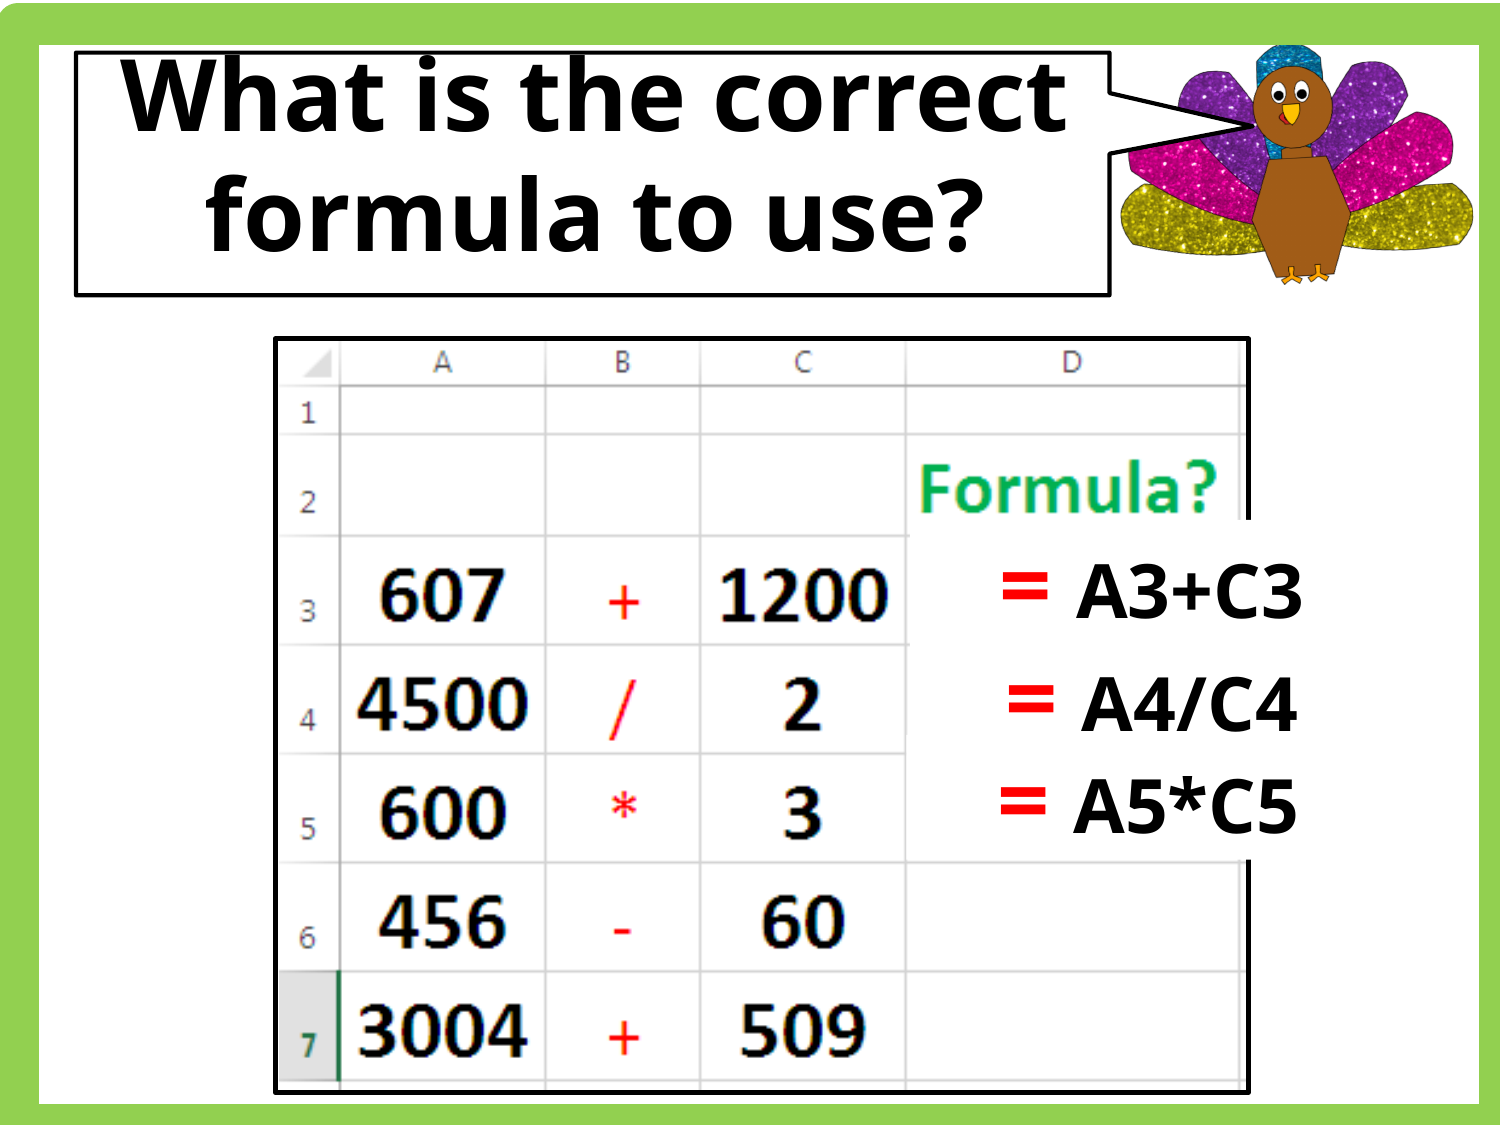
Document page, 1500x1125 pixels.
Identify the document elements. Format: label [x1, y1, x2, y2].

text_box [17, 24, 1470, 296]
picture [277, 340, 1247, 1091]
text_box [16, 22, 1500, 1125]
